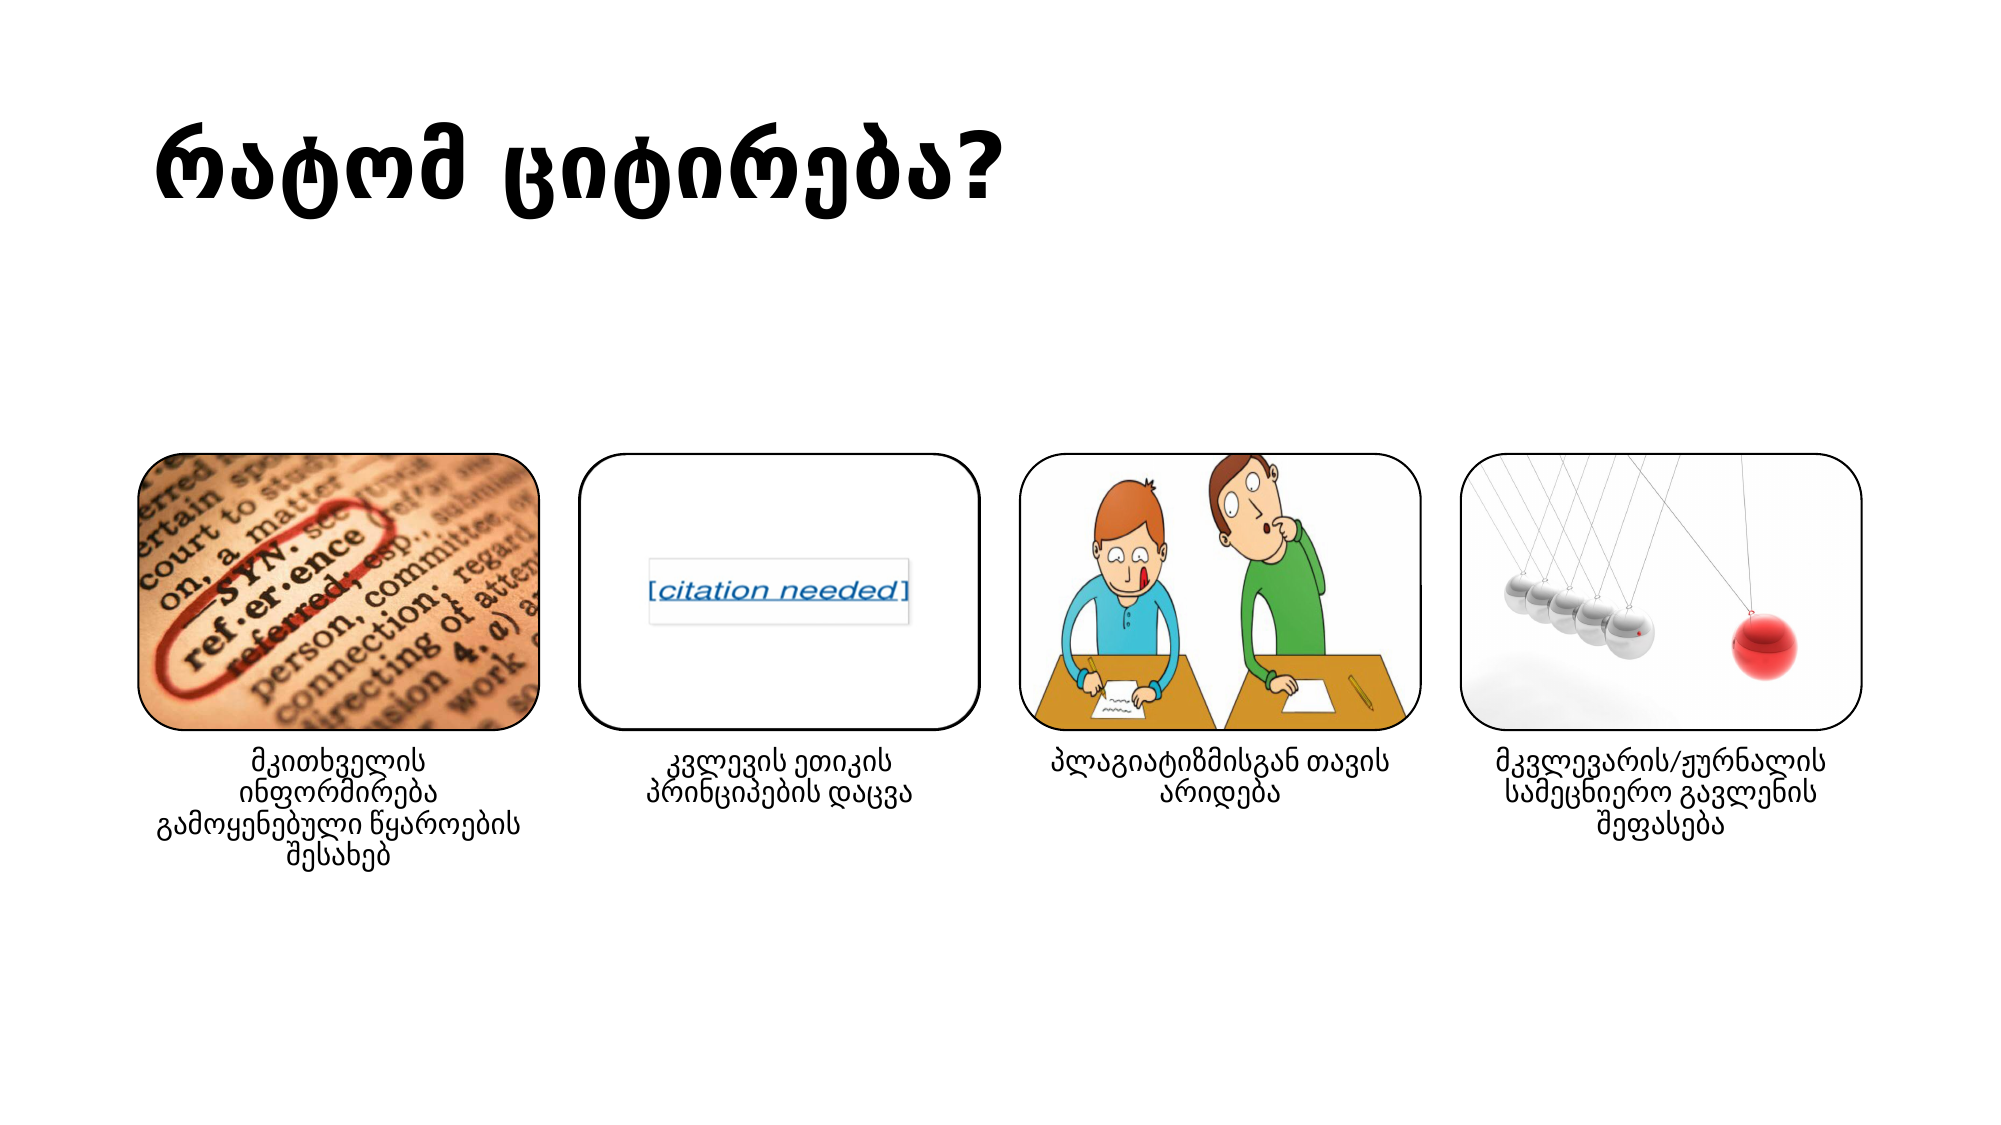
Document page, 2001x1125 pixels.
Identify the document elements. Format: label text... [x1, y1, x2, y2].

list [137, 319, 1863, 1014]
title რატომ ციტირება? [137, 59, 1863, 278]
